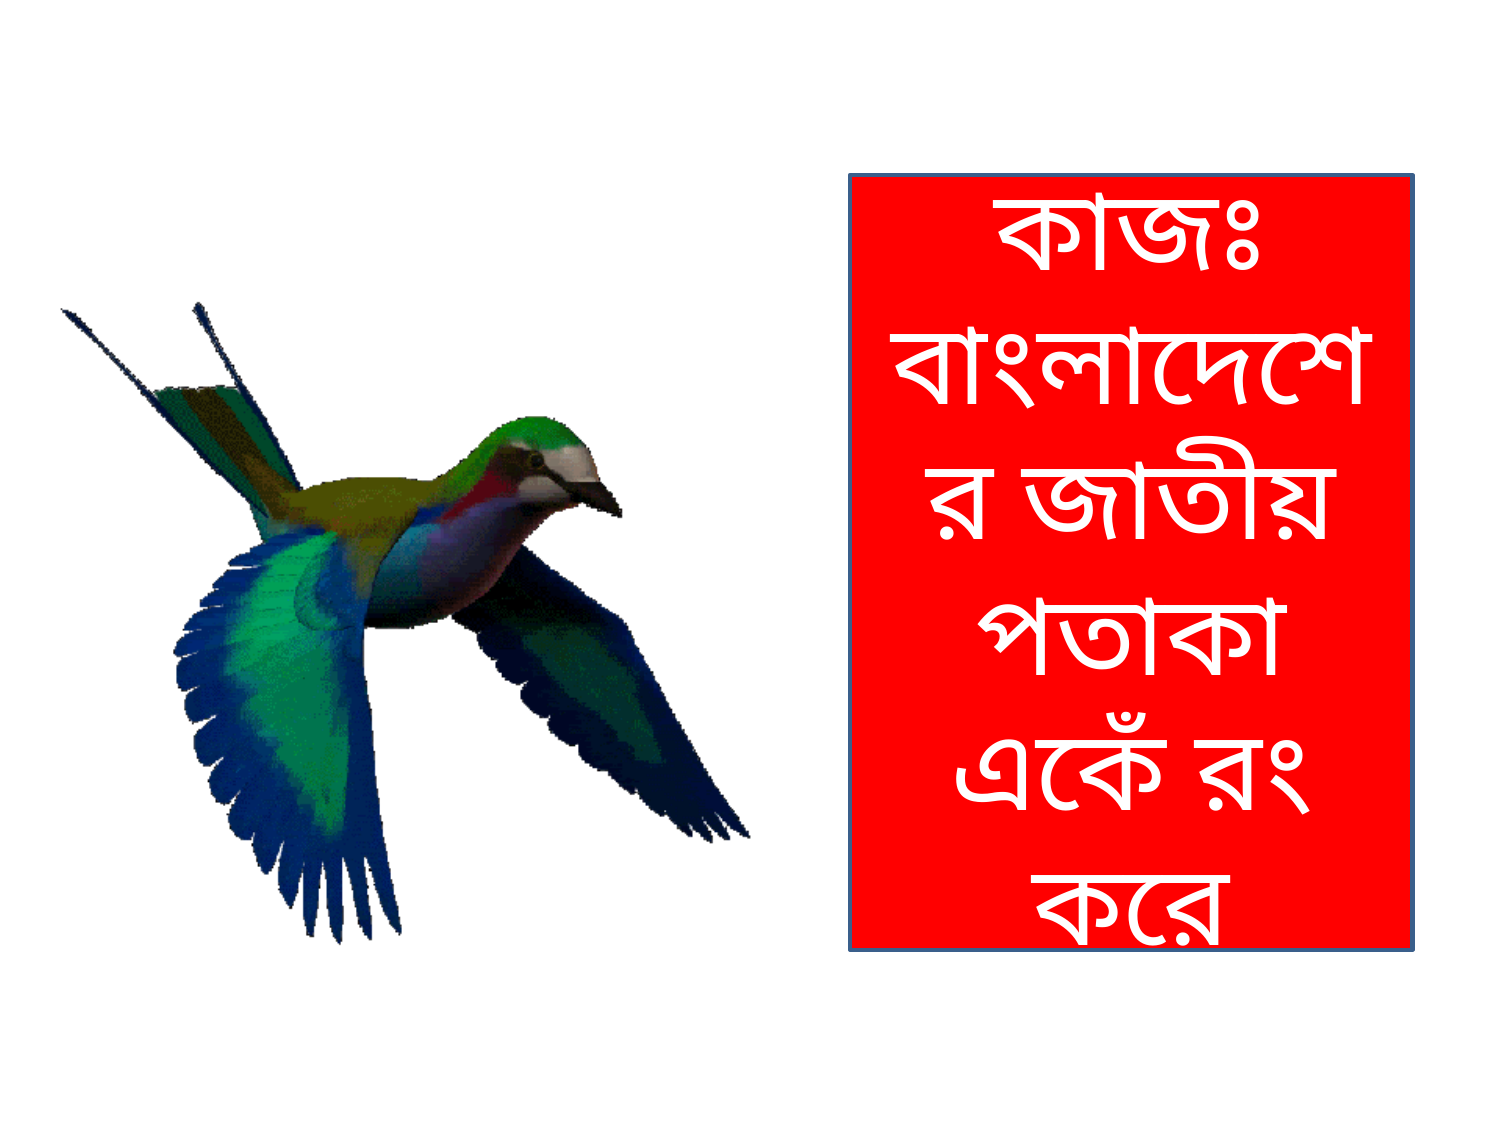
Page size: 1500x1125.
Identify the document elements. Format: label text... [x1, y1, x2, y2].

text_box পরিকল্পিত কাজঃ বাংলাদেশের জাতীয় পতাকা একেঁ রং করে আনবে। [848, 173, 1415, 952]
picture [0, 171, 796, 954]
